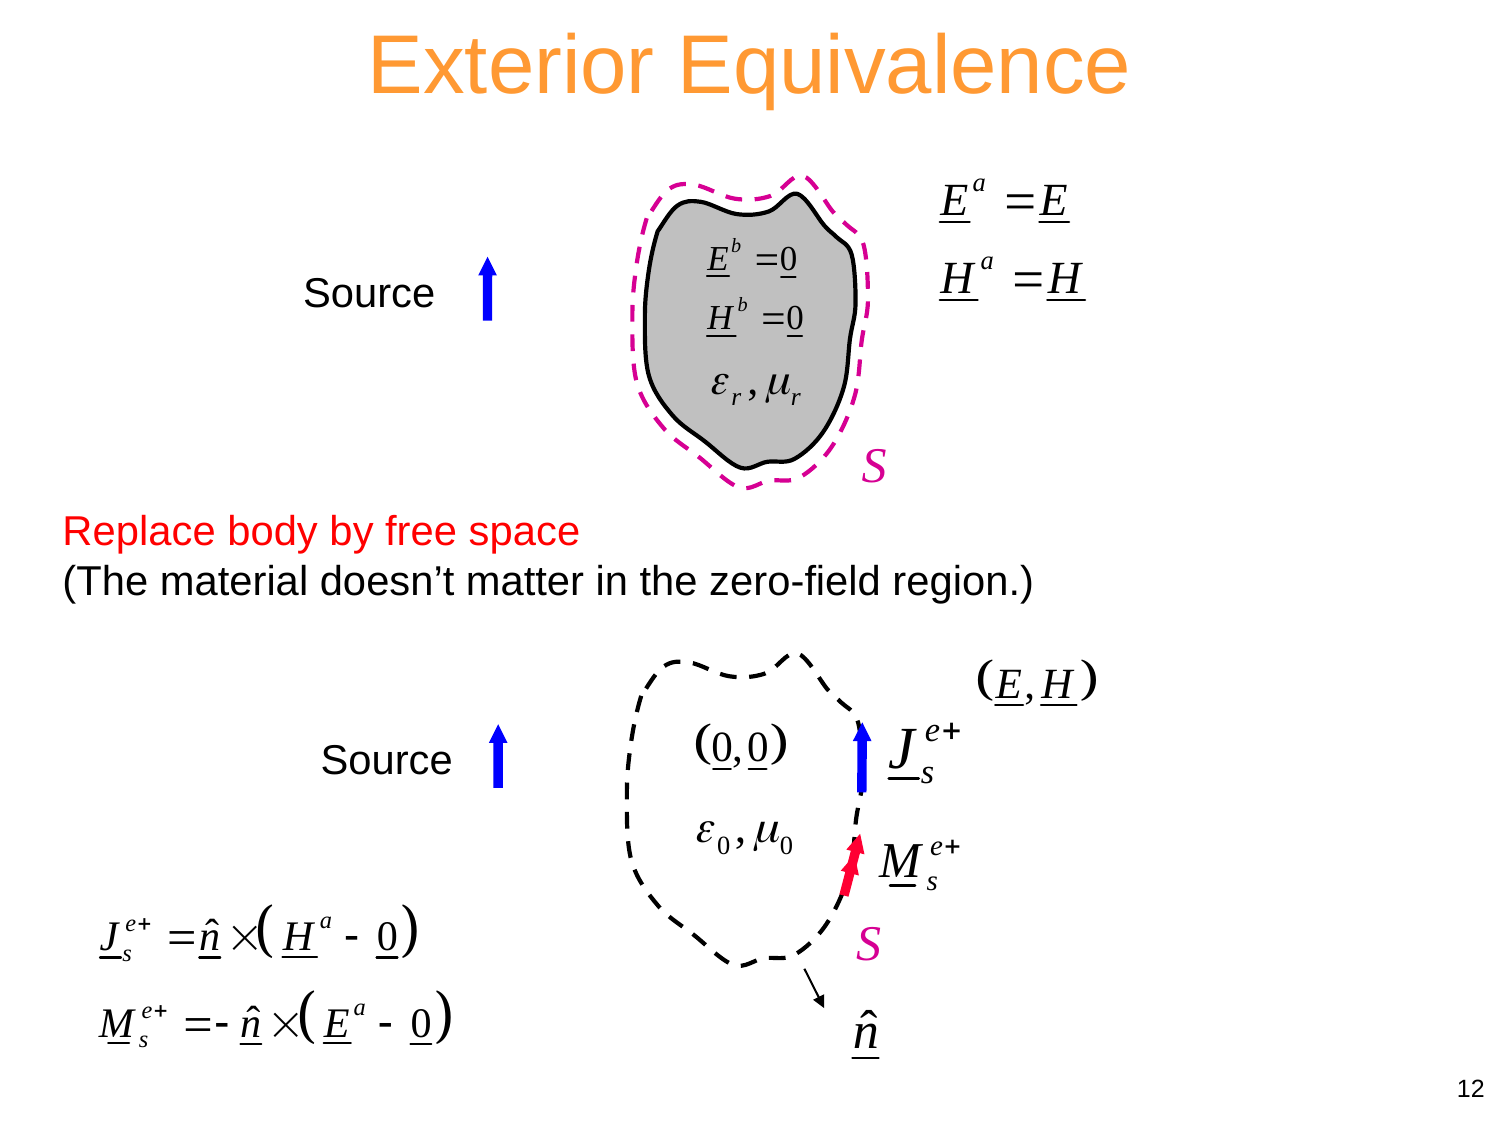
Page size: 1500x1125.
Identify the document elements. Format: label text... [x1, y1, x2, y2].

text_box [287, 163, 1097, 501]
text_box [91, 898, 300, 1068]
slide_number 12 [1187, 1050, 1500, 1125]
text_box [305, 650, 1101, 1071]
text_box Replace body by free space (The material doesn’t matter in the zero-field region.) [47, 496, 1248, 611]
text_box Exterior Equivalence [319, 3, 1180, 118]
